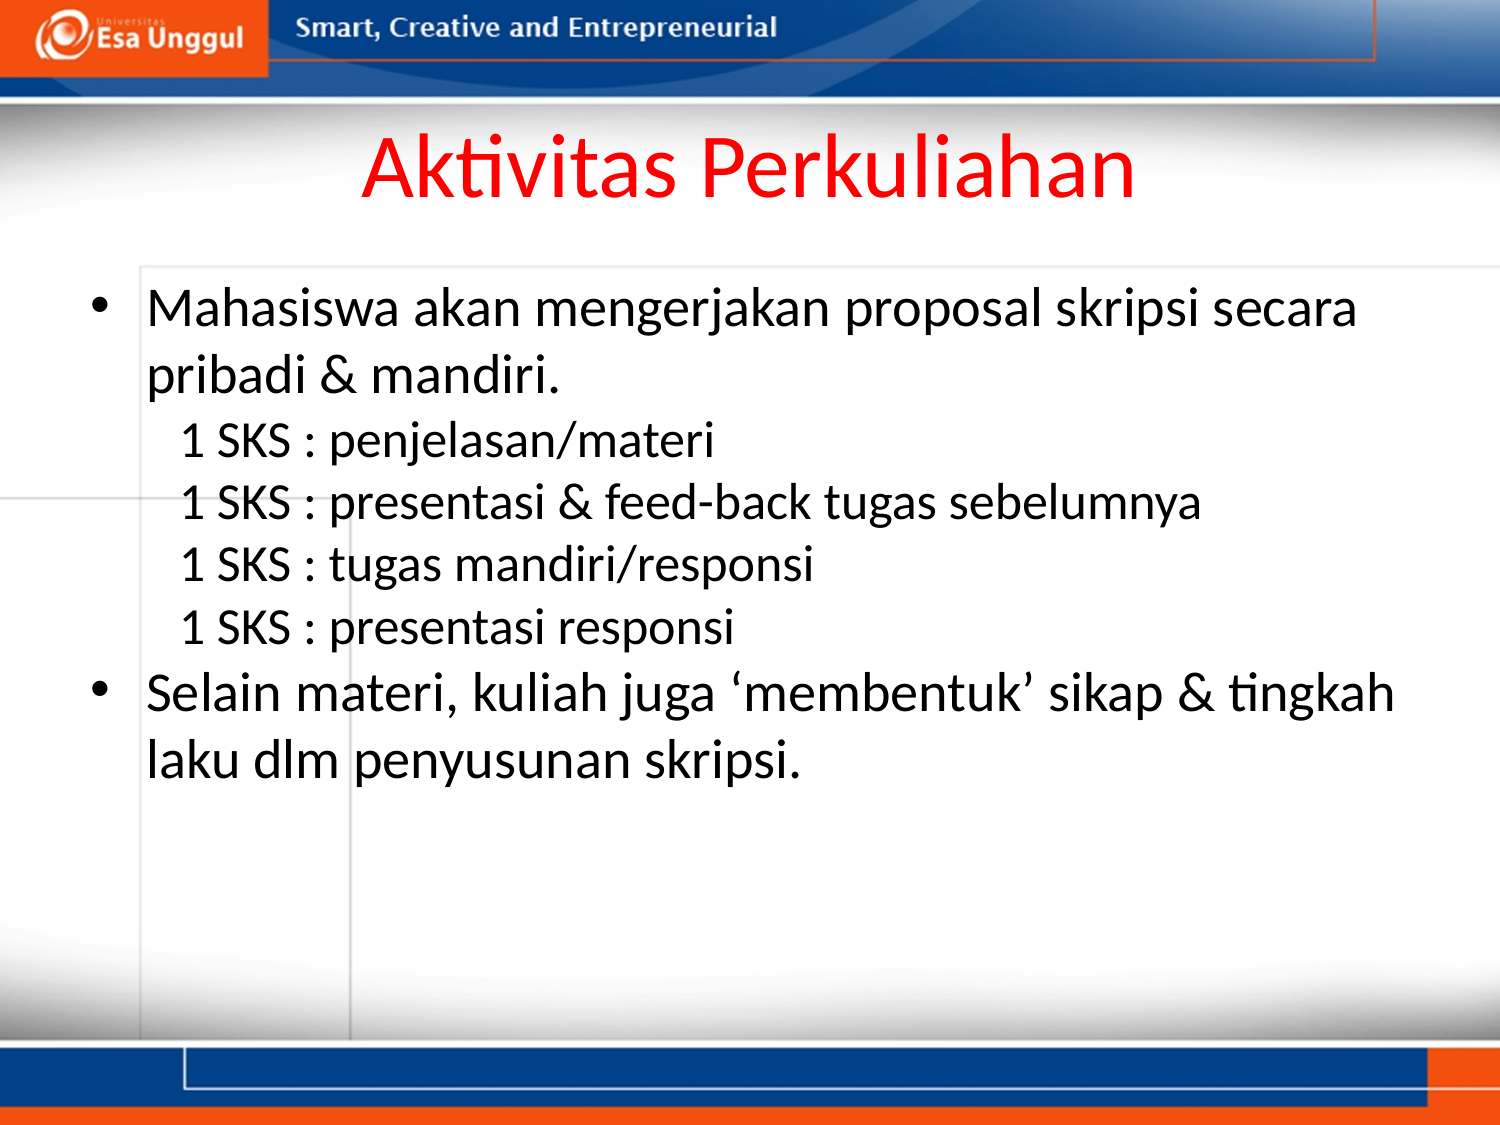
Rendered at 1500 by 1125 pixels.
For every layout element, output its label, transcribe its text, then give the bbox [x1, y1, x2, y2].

picture [0, 0, 1500, 1125]
title Aktivitas Perkuliahan [75, 90, 1425, 233]
list Mahasiswa akan mengerjakan proposal skripsi secara pribadi & mandiri. 1 SKS : penjelasan/materi 1 SKS : presentasi & feed-back tugas sebelumnya 1 SKS : tugas mandiri/responsi 1 SKS : presentasi responsi Selain materi, kuliah juga ‘membentuk’ sikap & tingkah laku dlm penyusunan skripsi. [75, 262, 1425, 1059]
